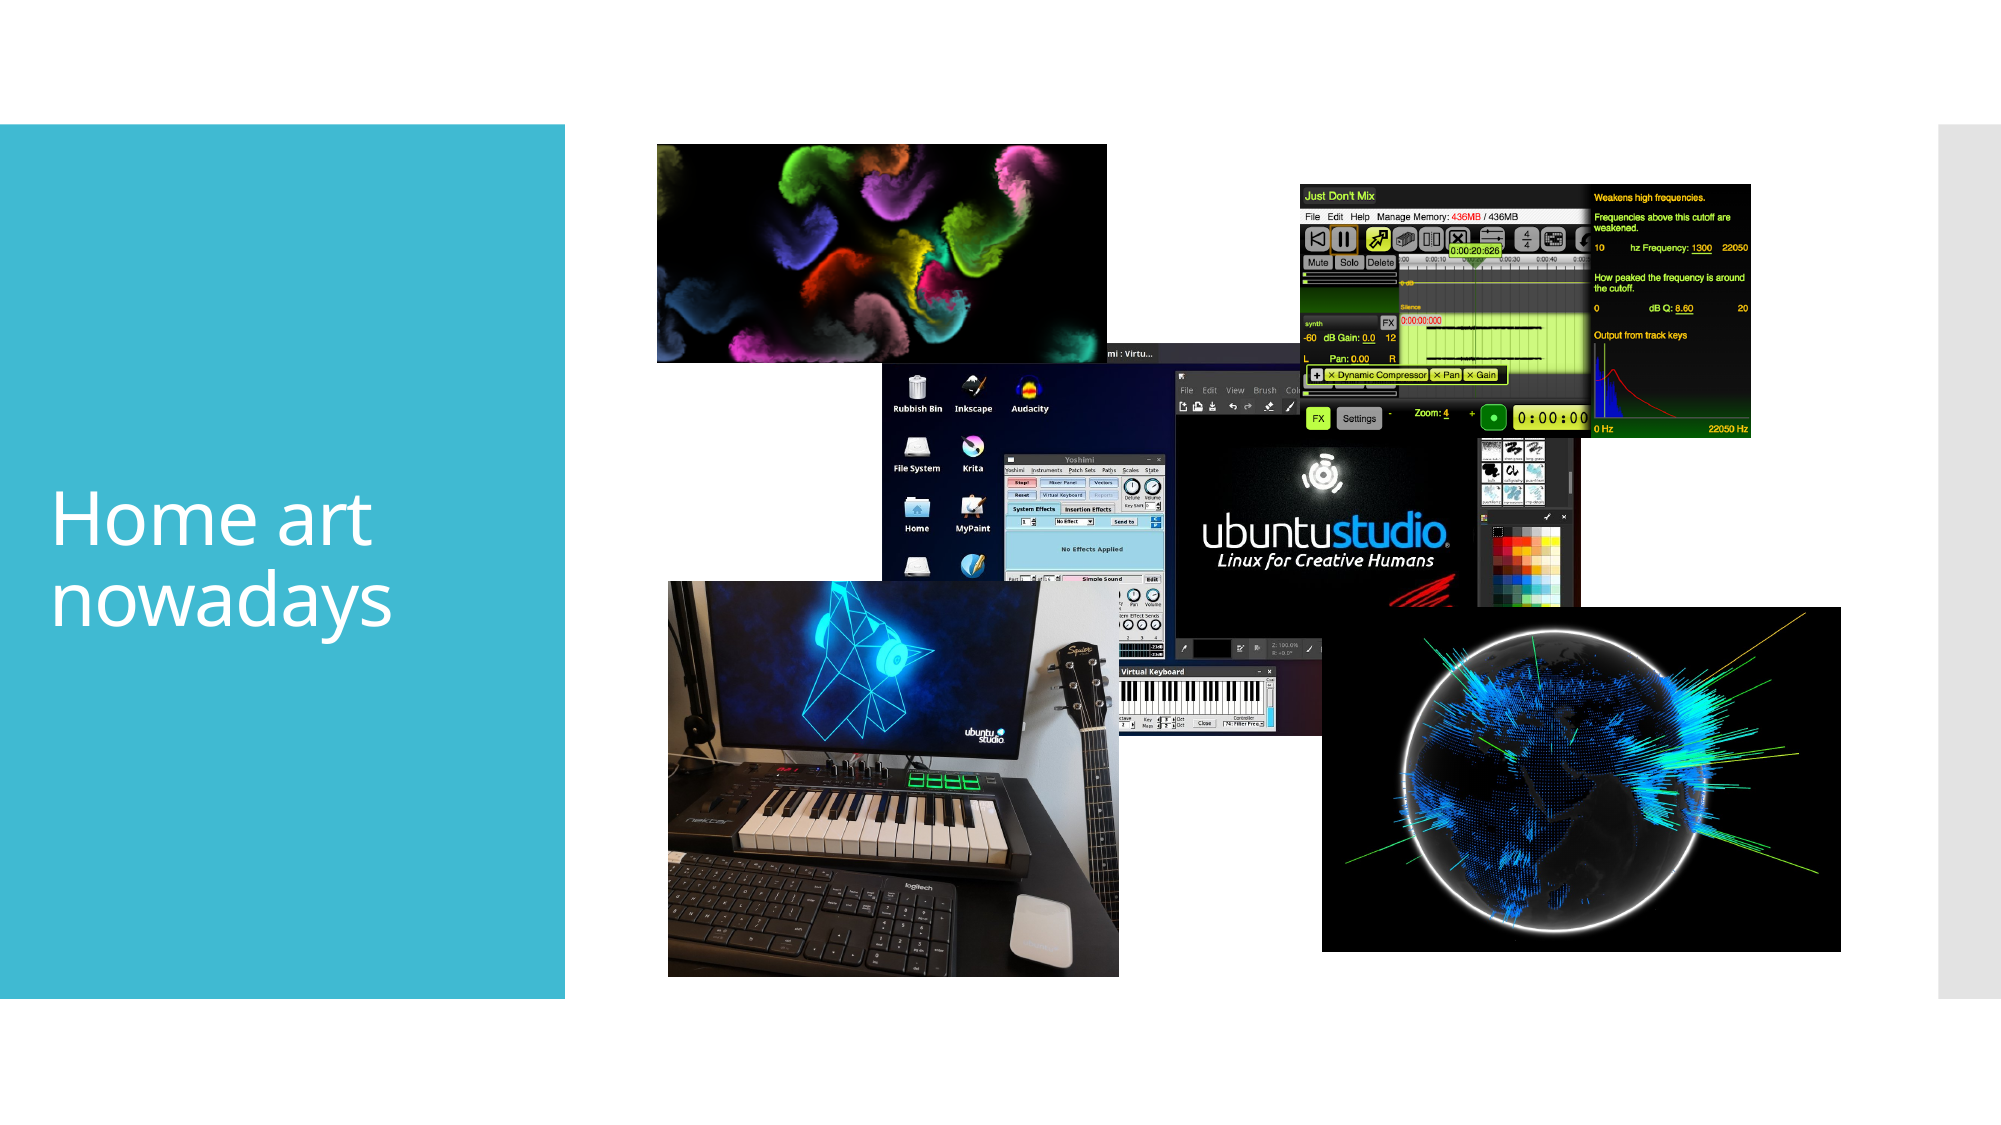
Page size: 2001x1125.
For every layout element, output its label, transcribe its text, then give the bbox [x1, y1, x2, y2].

picture [1299, 184, 1751, 438]
picture [1322, 607, 1841, 952]
title Home art nowadays [34, 184, 539, 940]
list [882, 343, 1581, 737]
picture [667, 580, 1119, 977]
picture [656, 143, 1108, 364]
